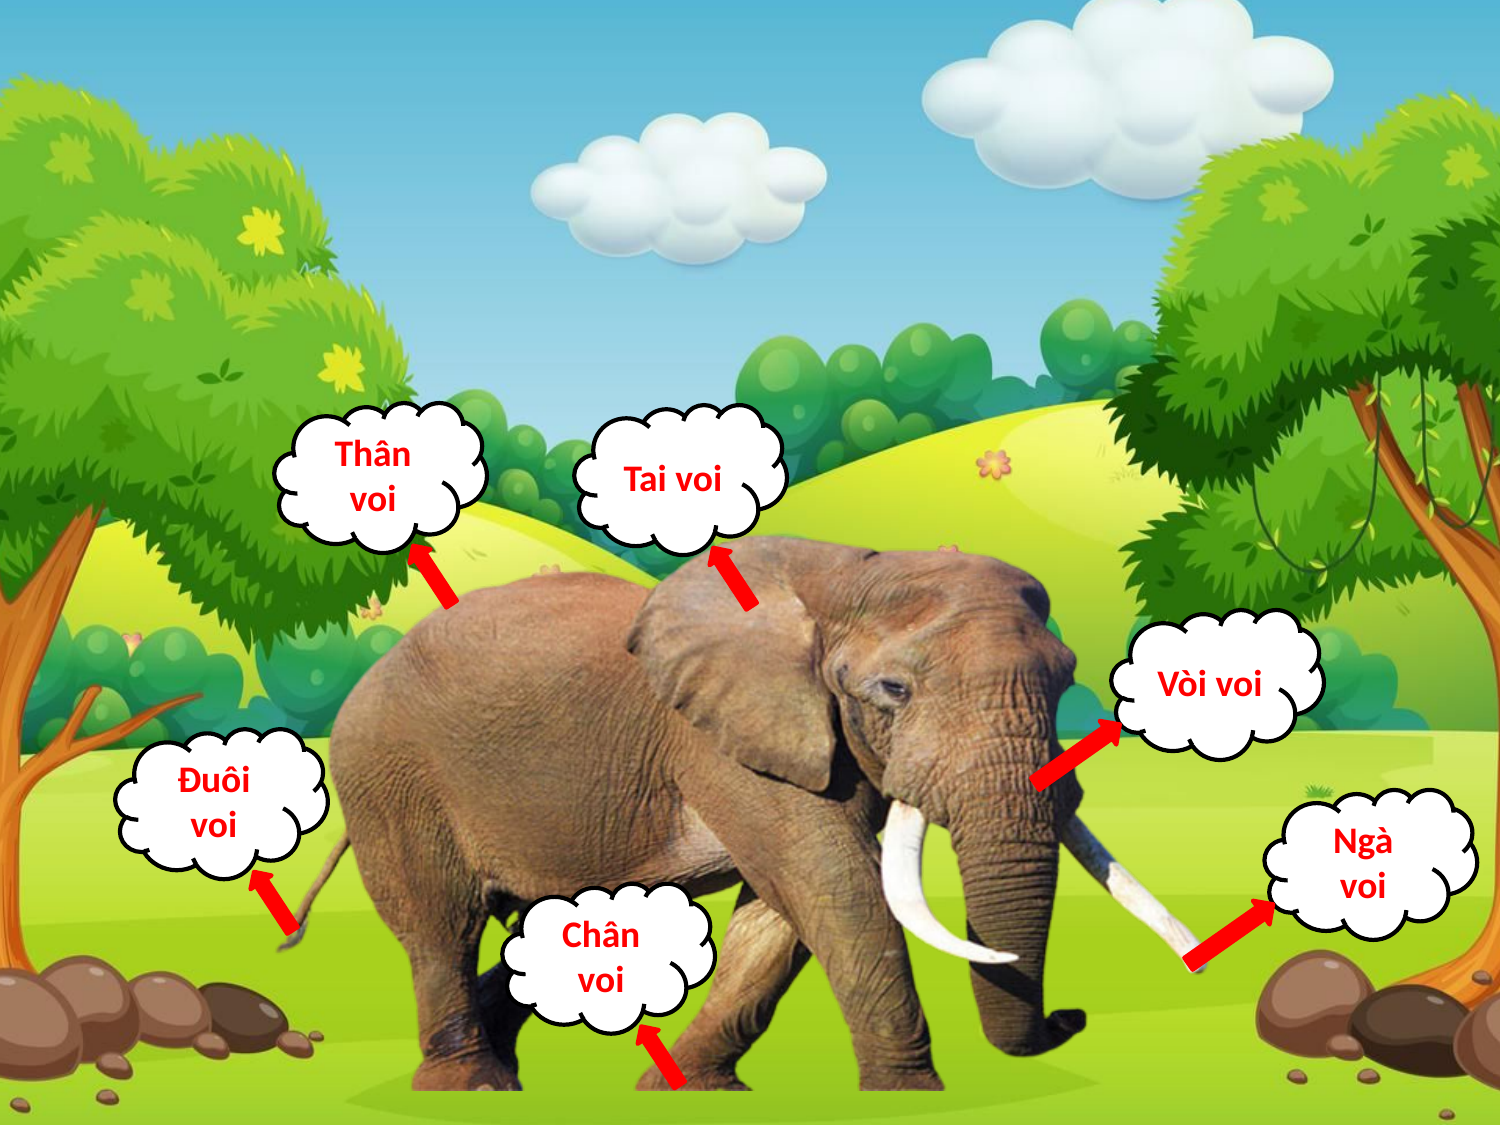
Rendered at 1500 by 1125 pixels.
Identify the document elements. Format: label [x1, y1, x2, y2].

text_box [1025, 609, 1325, 769]
text_box [274, 402, 488, 611]
text_box [502, 883, 716, 1091]
text_box [574, 404, 788, 613]
text_box [115, 728, 329, 937]
picture [0, 0, 1500, 1125]
text_box [1178, 789, 1478, 949]
